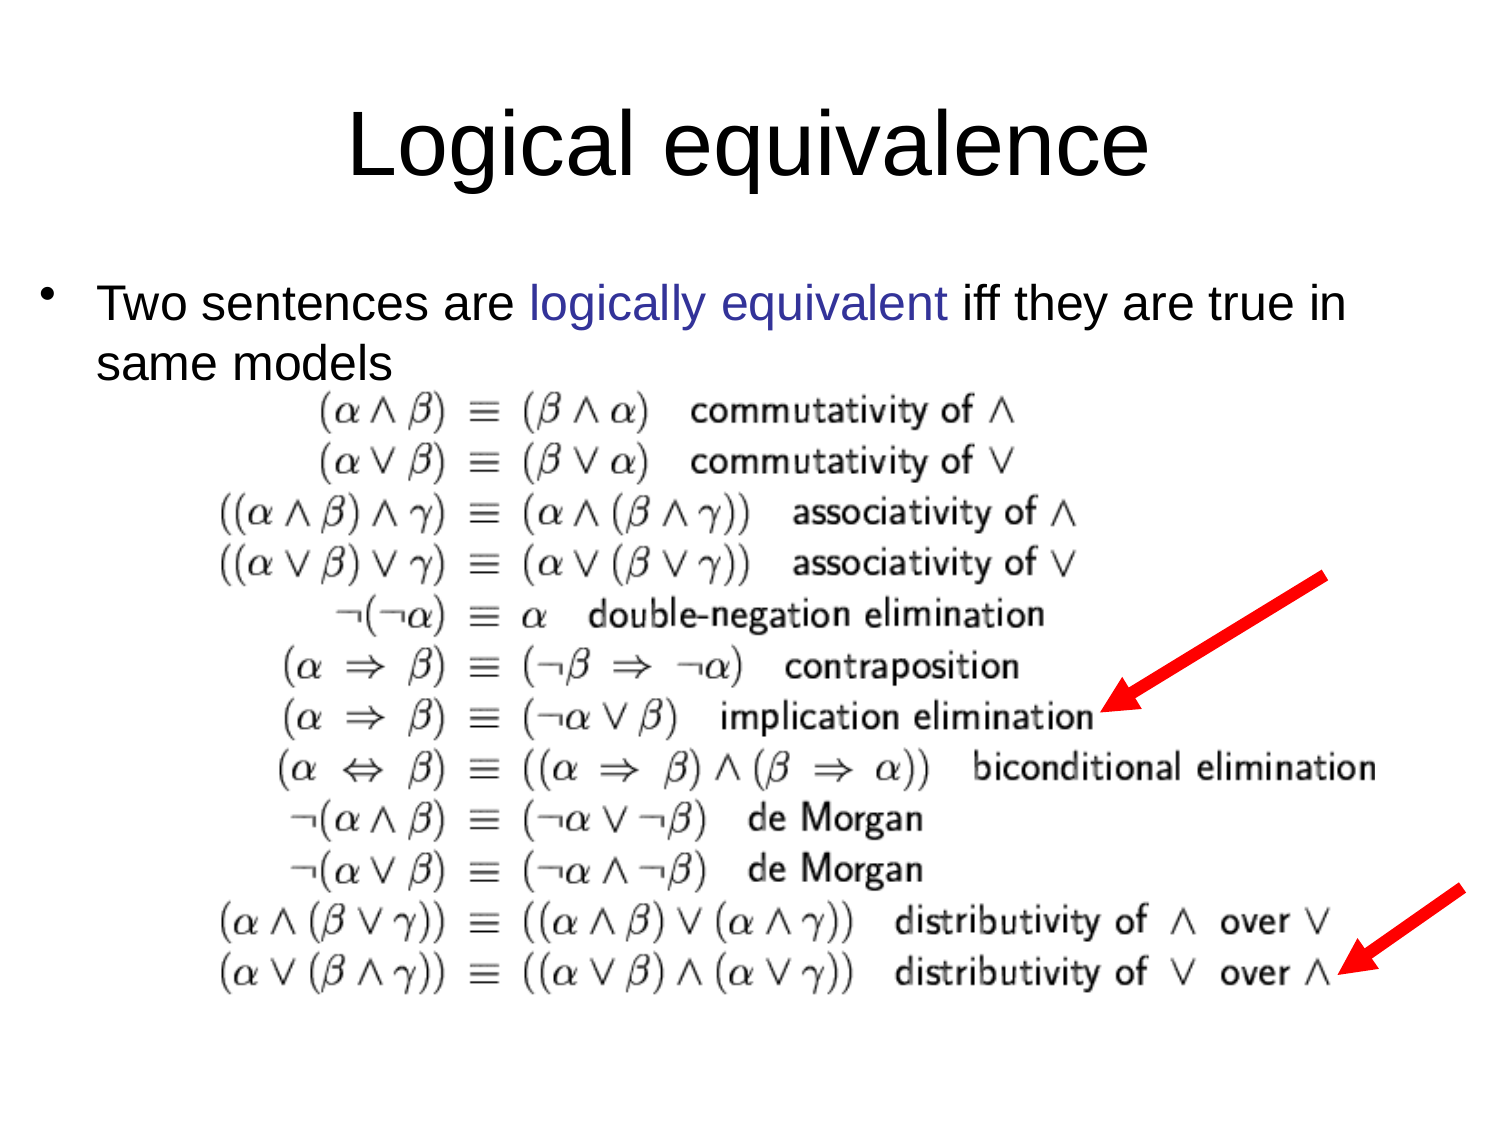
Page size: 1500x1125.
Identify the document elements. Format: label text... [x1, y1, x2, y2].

title Logical equivalence [74, 44, 1426, 233]
list Two sentences are logically equivalent iff they are true in same models [24, 262, 1488, 1006]
picture [199, 380, 1376, 1006]
